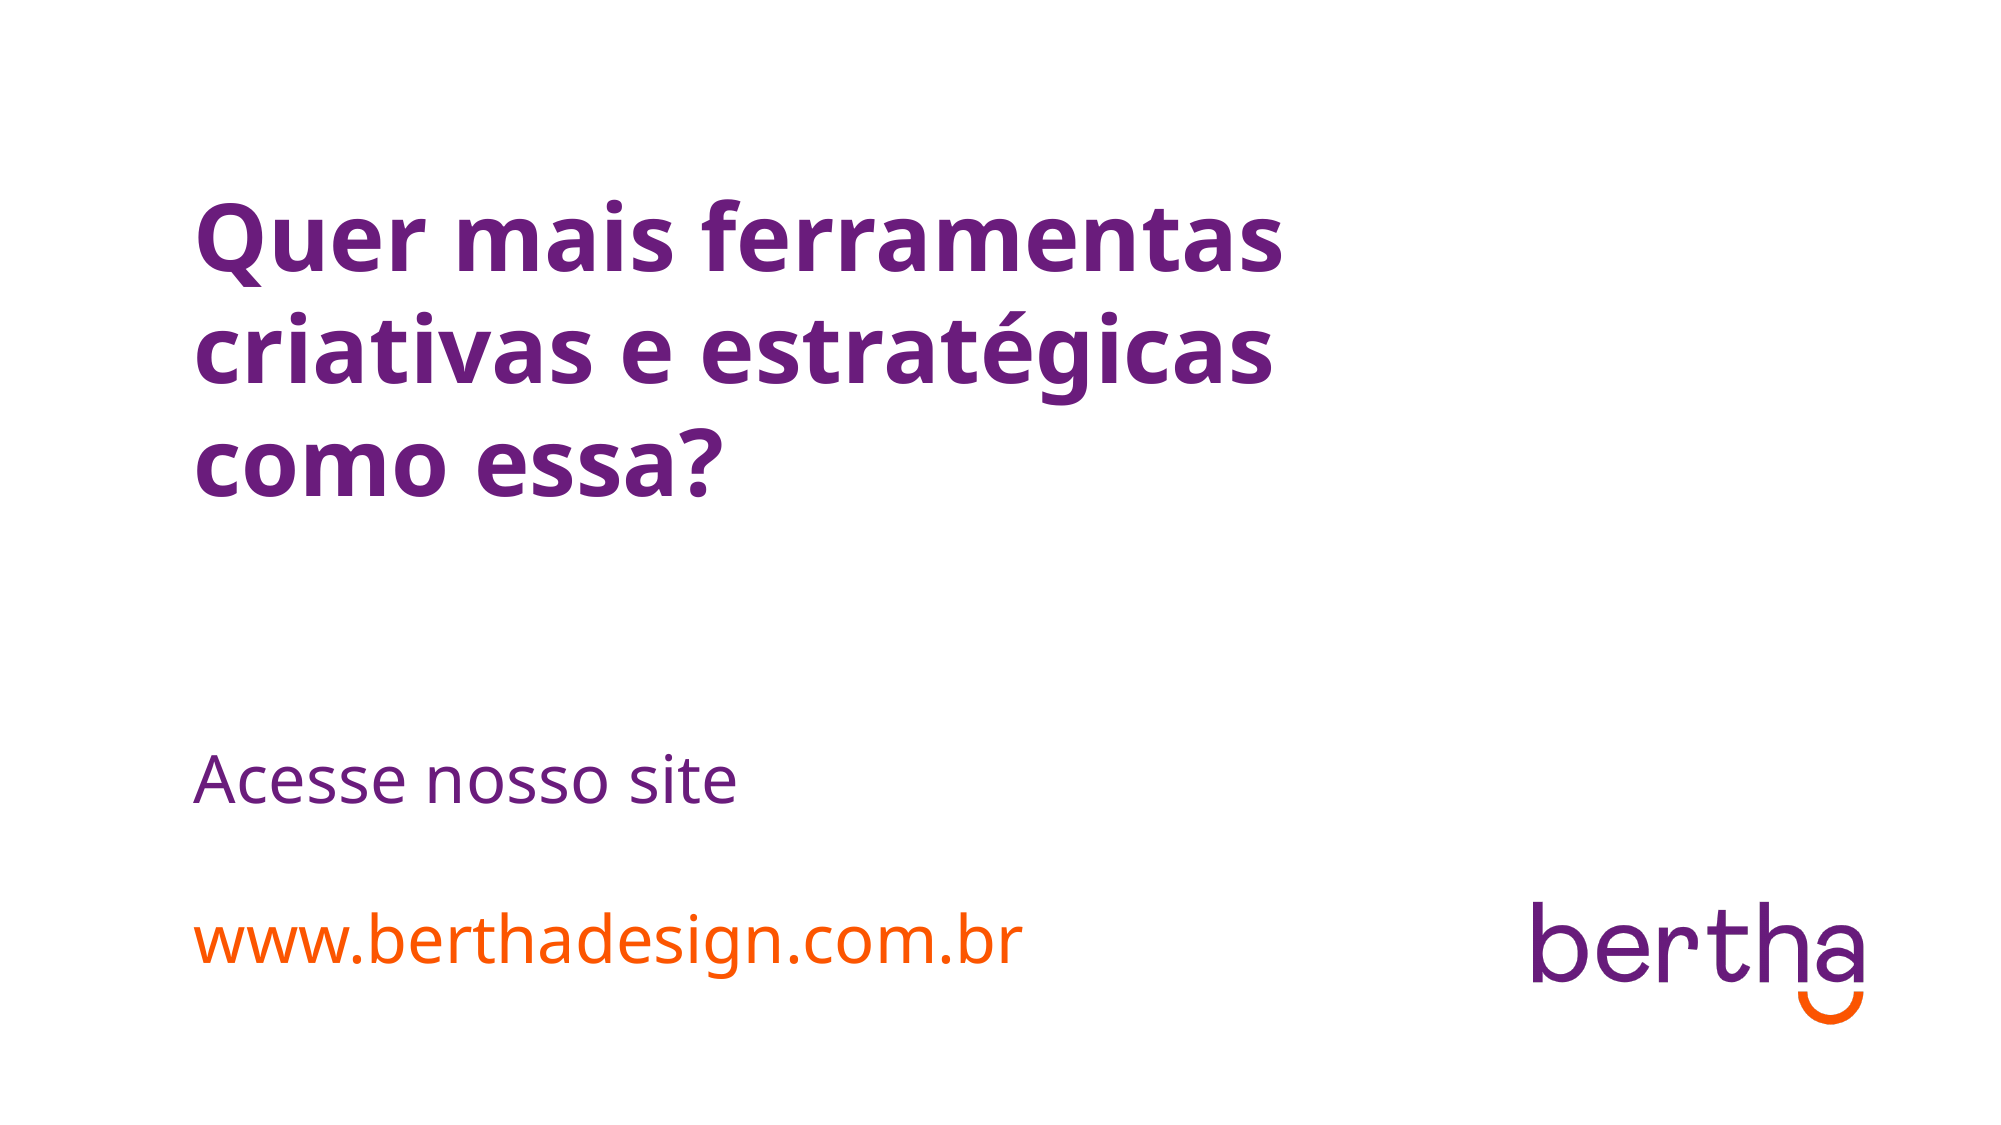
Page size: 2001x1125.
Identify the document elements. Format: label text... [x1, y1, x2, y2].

text_box Quer mais ferramentas criativas e estratégicas como essa? [172, 156, 1392, 563]
picture [1479, 861, 1917, 1065]
text_box Acesse nosso site www.berthadesign.com.br [172, 715, 1392, 1009]
